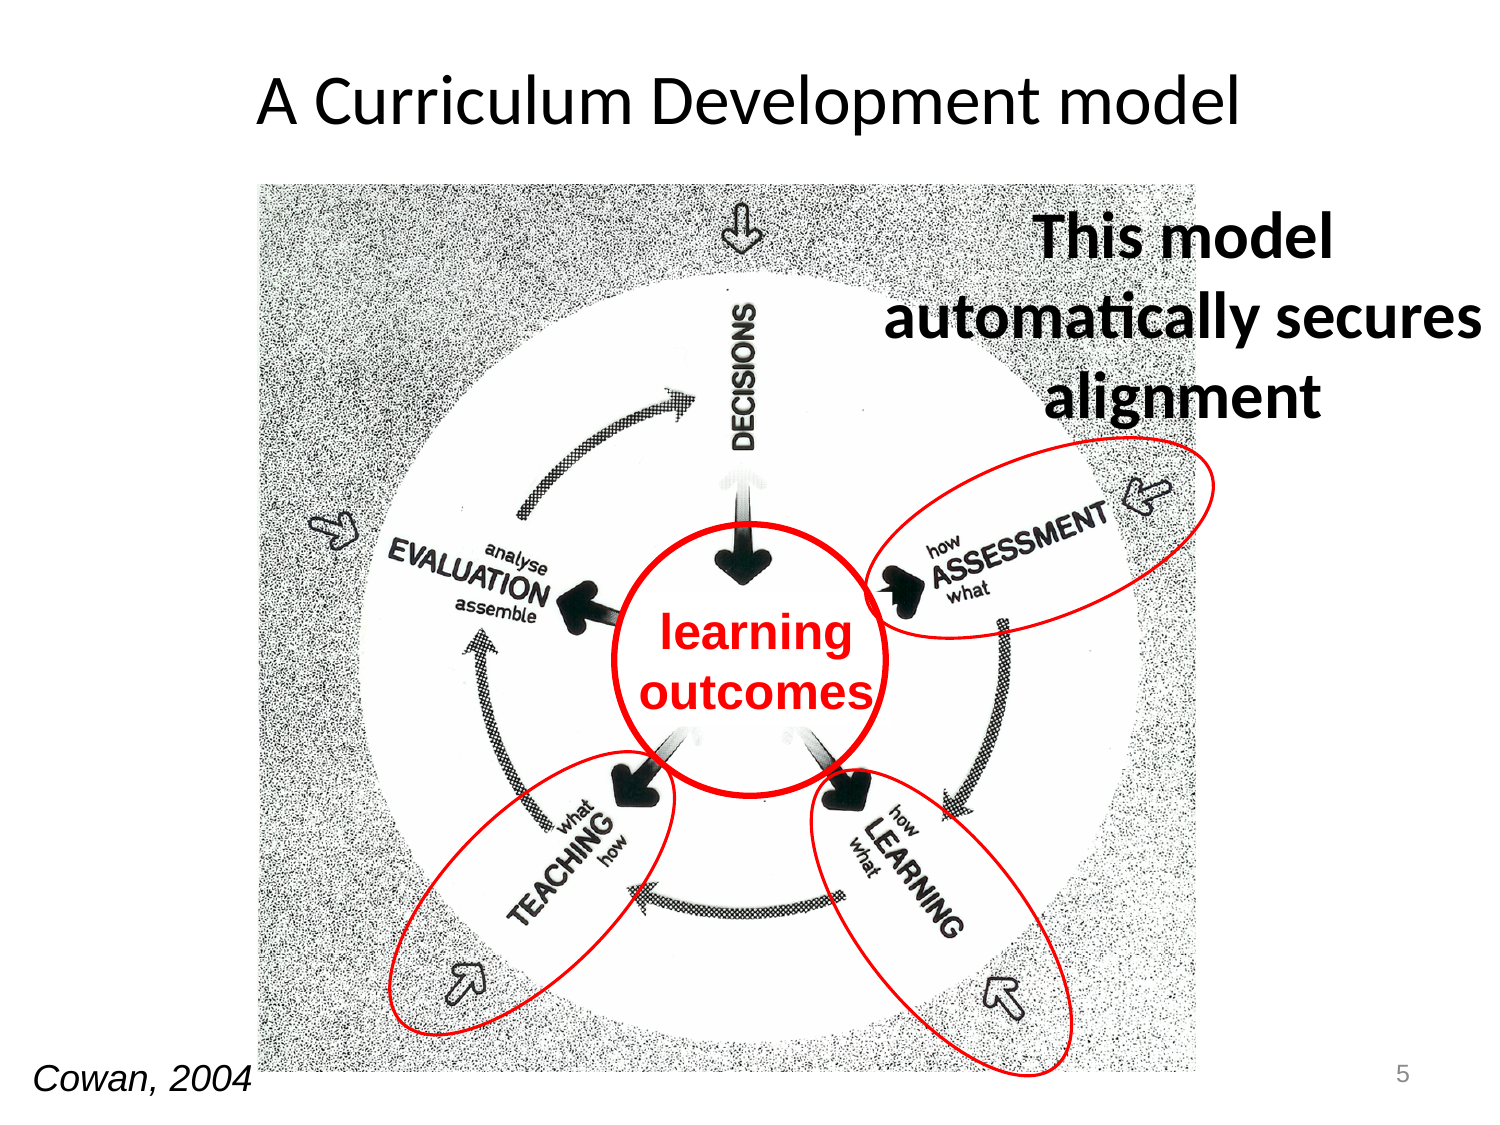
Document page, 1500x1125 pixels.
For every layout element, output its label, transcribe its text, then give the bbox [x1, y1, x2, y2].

title A Curriculum Development model [75, 45, 1425, 233]
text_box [613, 523, 893, 797]
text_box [757, 841, 1127, 1005]
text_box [855, 456, 1225, 620]
picture [256, 184, 1197, 1073]
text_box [347, 811, 718, 975]
text_box This model automatically secures alignment [1197, 184, 1500, 440]
text_box Cowan, 2004 [17, 1046, 272, 1107]
slide_number 5 [1074, 1042, 1425, 1103]
